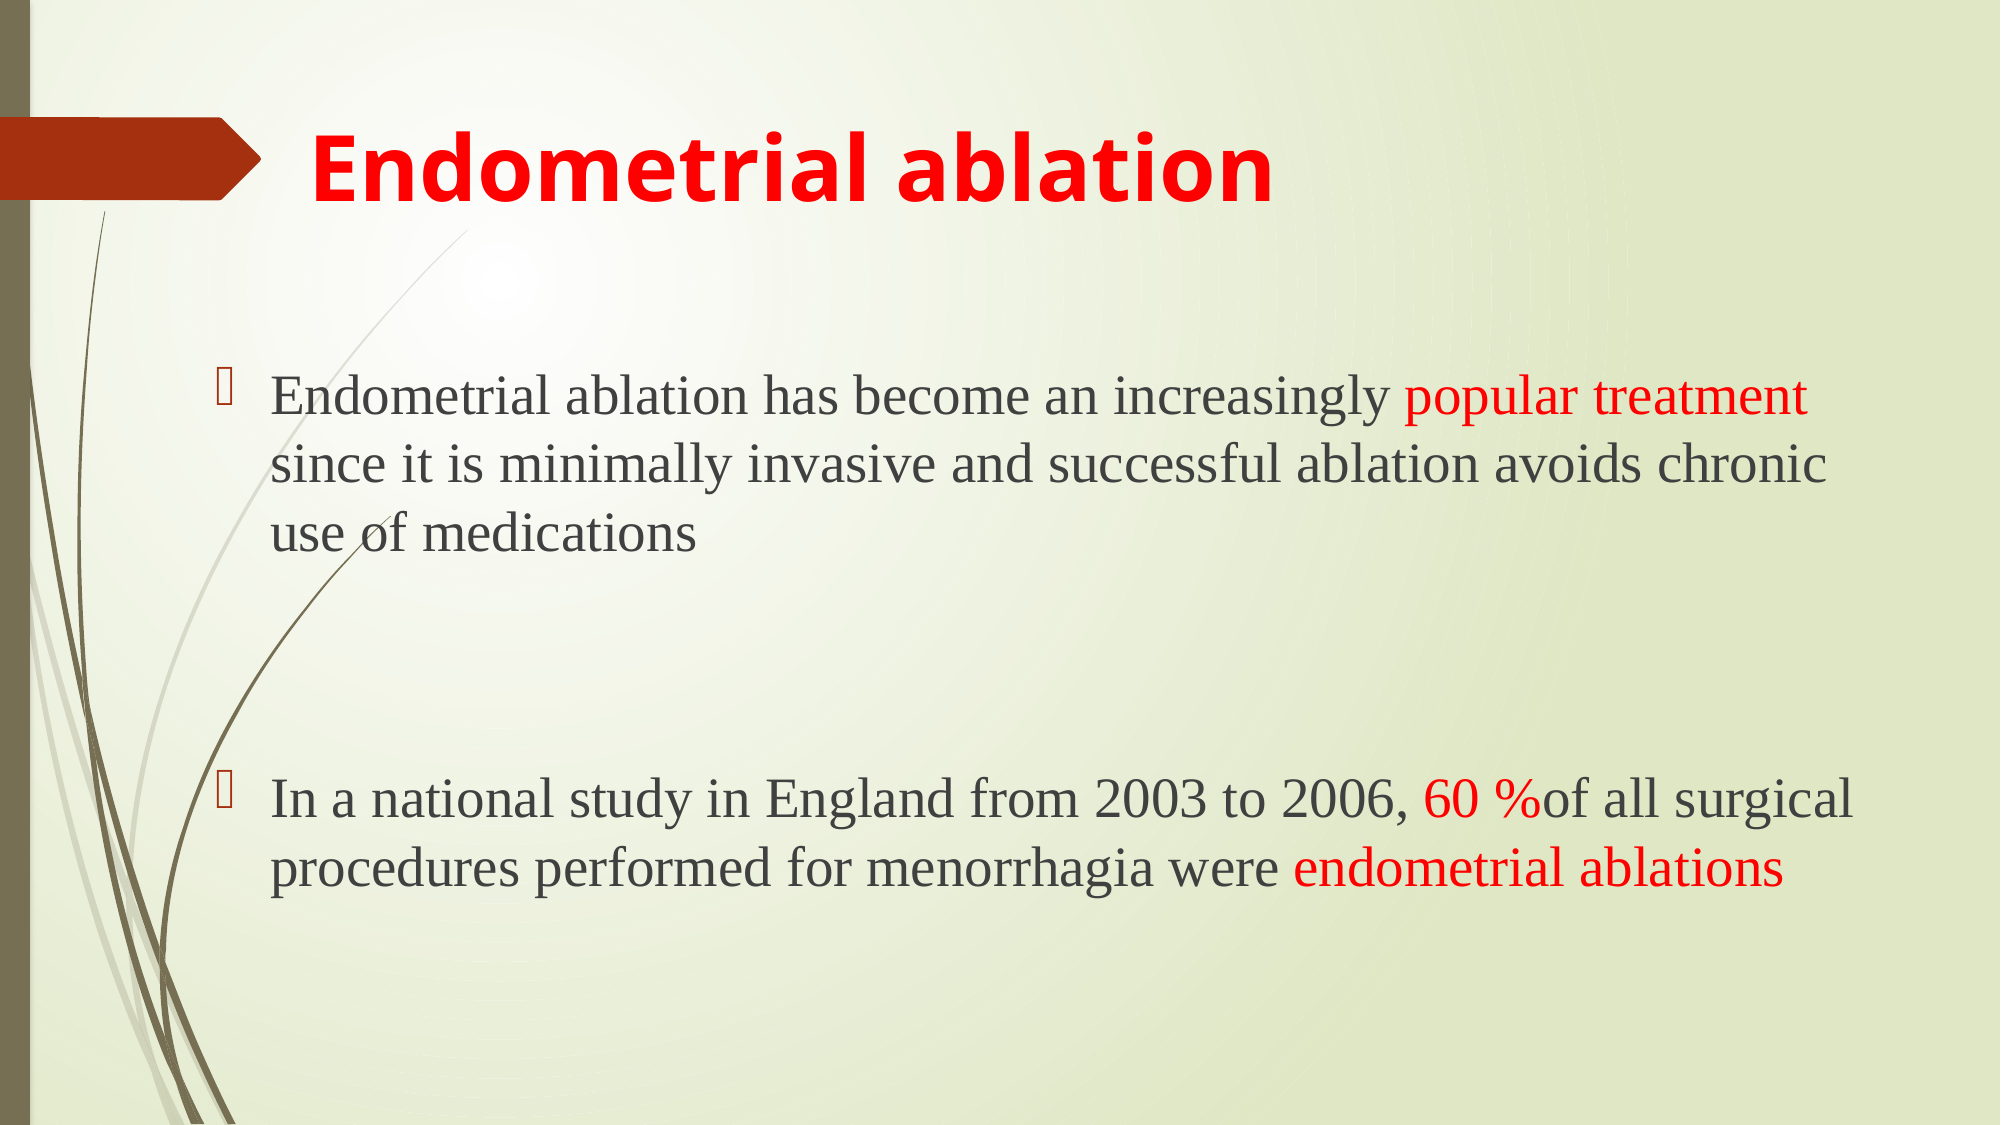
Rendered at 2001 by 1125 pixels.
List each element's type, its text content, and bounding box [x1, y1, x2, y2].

list Endometrial ablation has become an increasingly popular treatment since it is minimally invasive and successful ablation avoids chronic use of medications In a national study in England from 2003 to 2006, 60 %of all surgical procedures performed for menorrhagia were endometrial ablations [200, 350, 1888, 970]
title Endometrial ablation [293, 102, 1756, 313]
